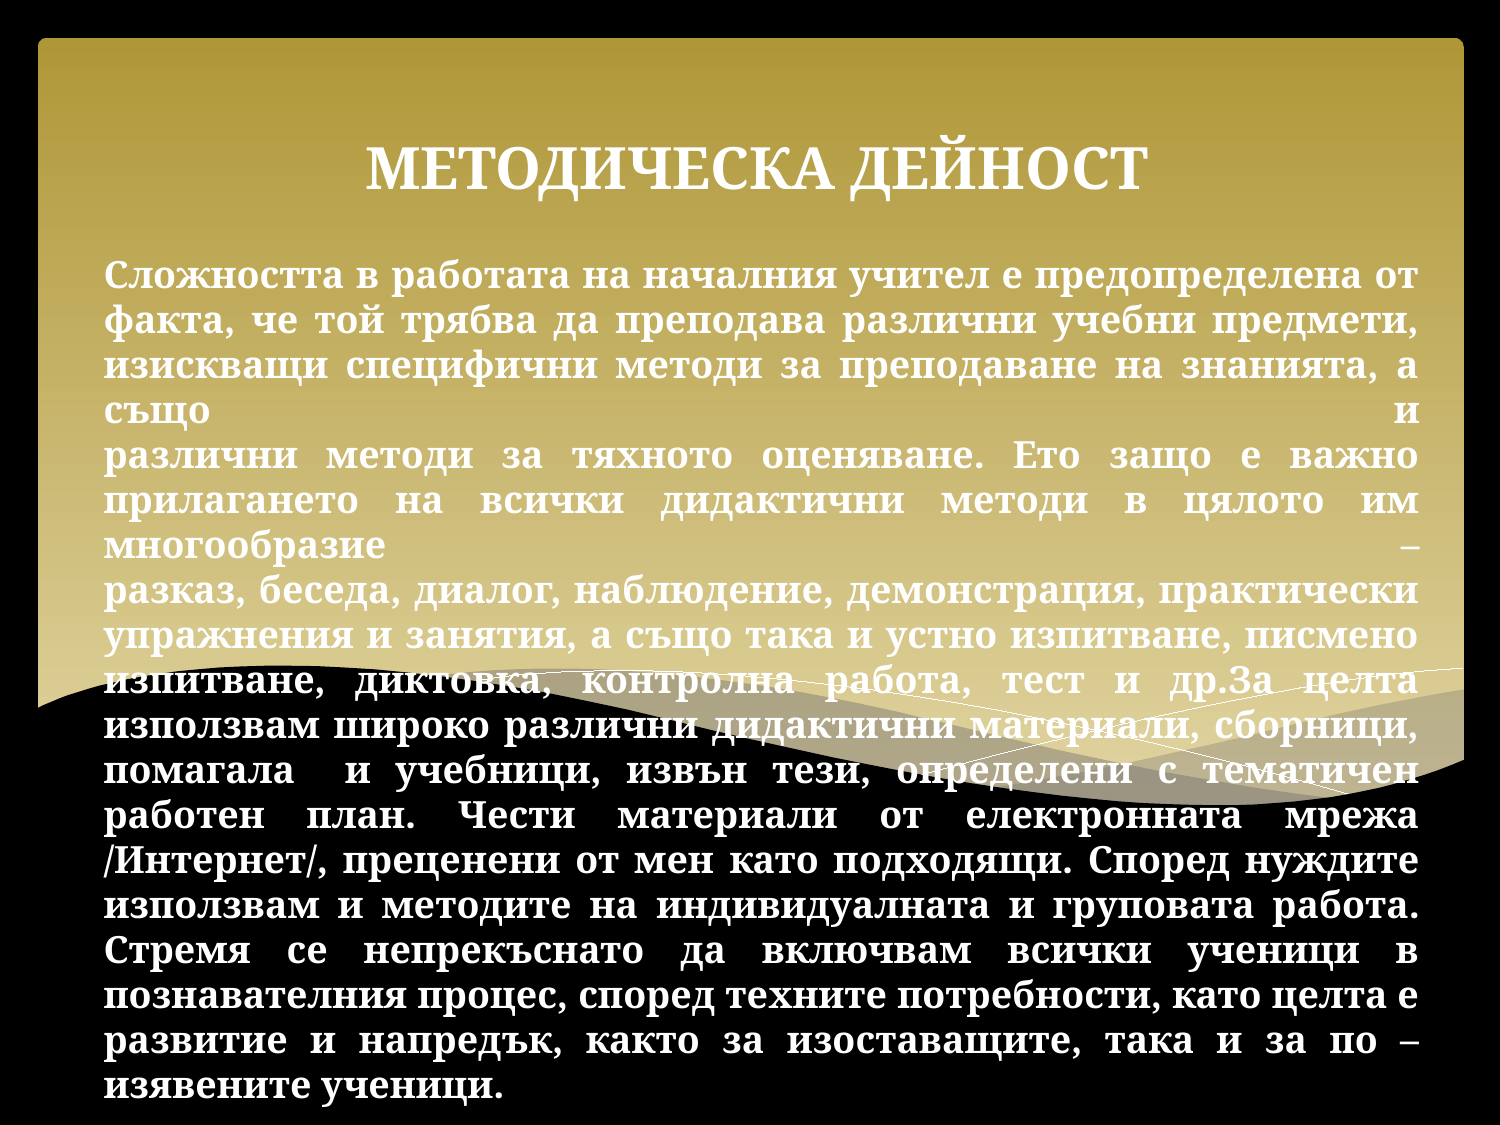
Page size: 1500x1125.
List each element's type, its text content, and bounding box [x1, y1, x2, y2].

list МЕТОДИЧЕСКА ДЕЙНОСТ [230, 54, 1283, 209]
title Сложността в работата на началния учител е предопределена от факта, че той трябва да преподава различни учебни предмети, изискващи специфични методи за преподаване на знанията, а също и различни методи за тяхното оценяване. Ето защо е важно прилагането на всички дидактични методи в цялото им многообразие – разказ, беседа, диалог, наблюдение, демонстрация, практически упражнения и занятия, а също така и устно изпитване, писмено изпитване, диктовка, контролна работа, тест и др.За целта използвам широко различни дидактични материали, сборници, помагала и учебници, извън тези, определени с тематичен работен план. Чести материали от електронната мрежа /Интернет/, преценени от мен като подходящи. Според нуждите използвам и методите на индивидуалната и груповата работа. Стремя се непрекъснато да включвам всички ученици в познавателния процес, според техните потребности, като целта е развитие и напредък, както за изоставащите, така и за по – изявените ученици. [88, 243, 1436, 1064]
